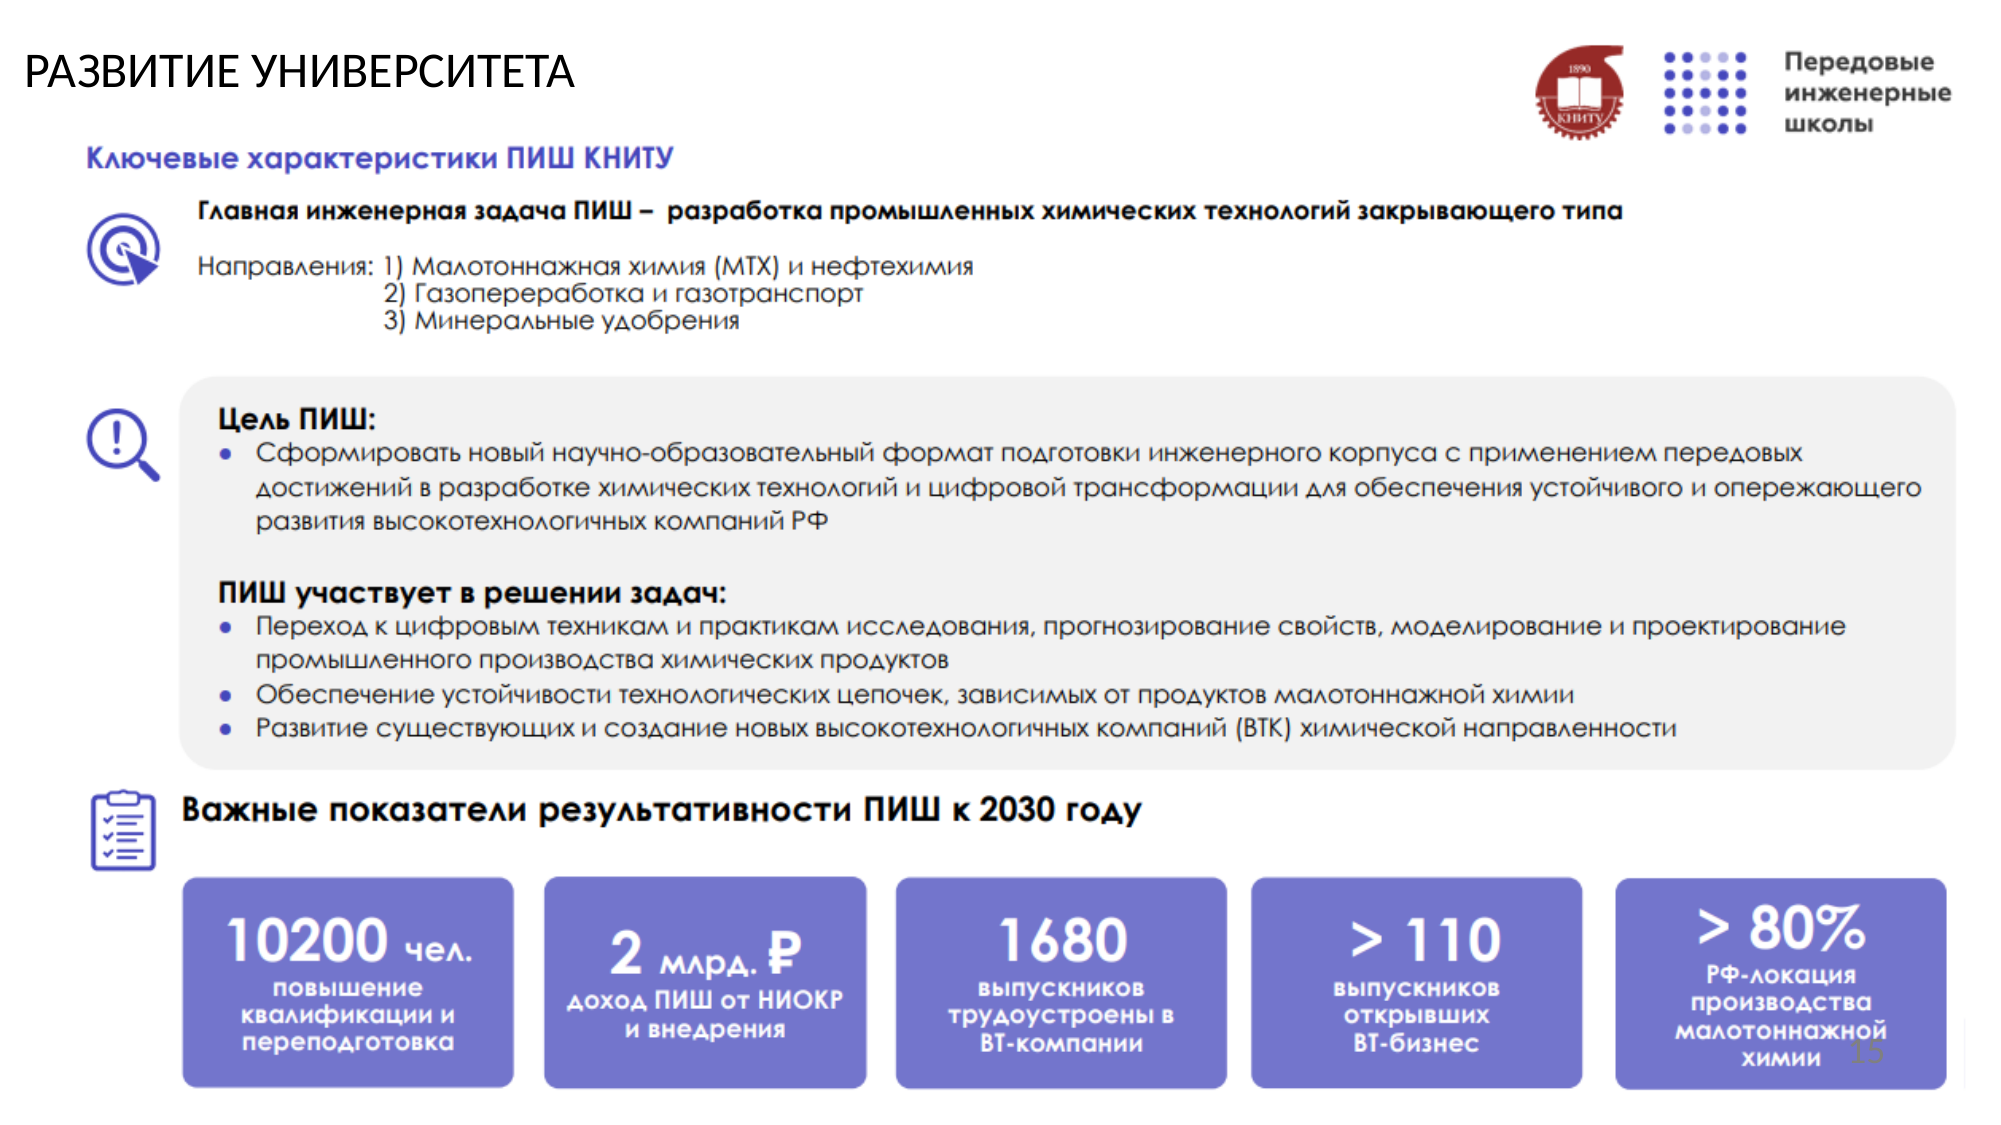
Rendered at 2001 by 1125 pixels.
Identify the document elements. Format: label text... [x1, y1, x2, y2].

text_box РАЗВИТИЕ УНИВЕРСИТЕТА [24, 37, 1492, 136]
picture [2, 0, 1996, 1094]
